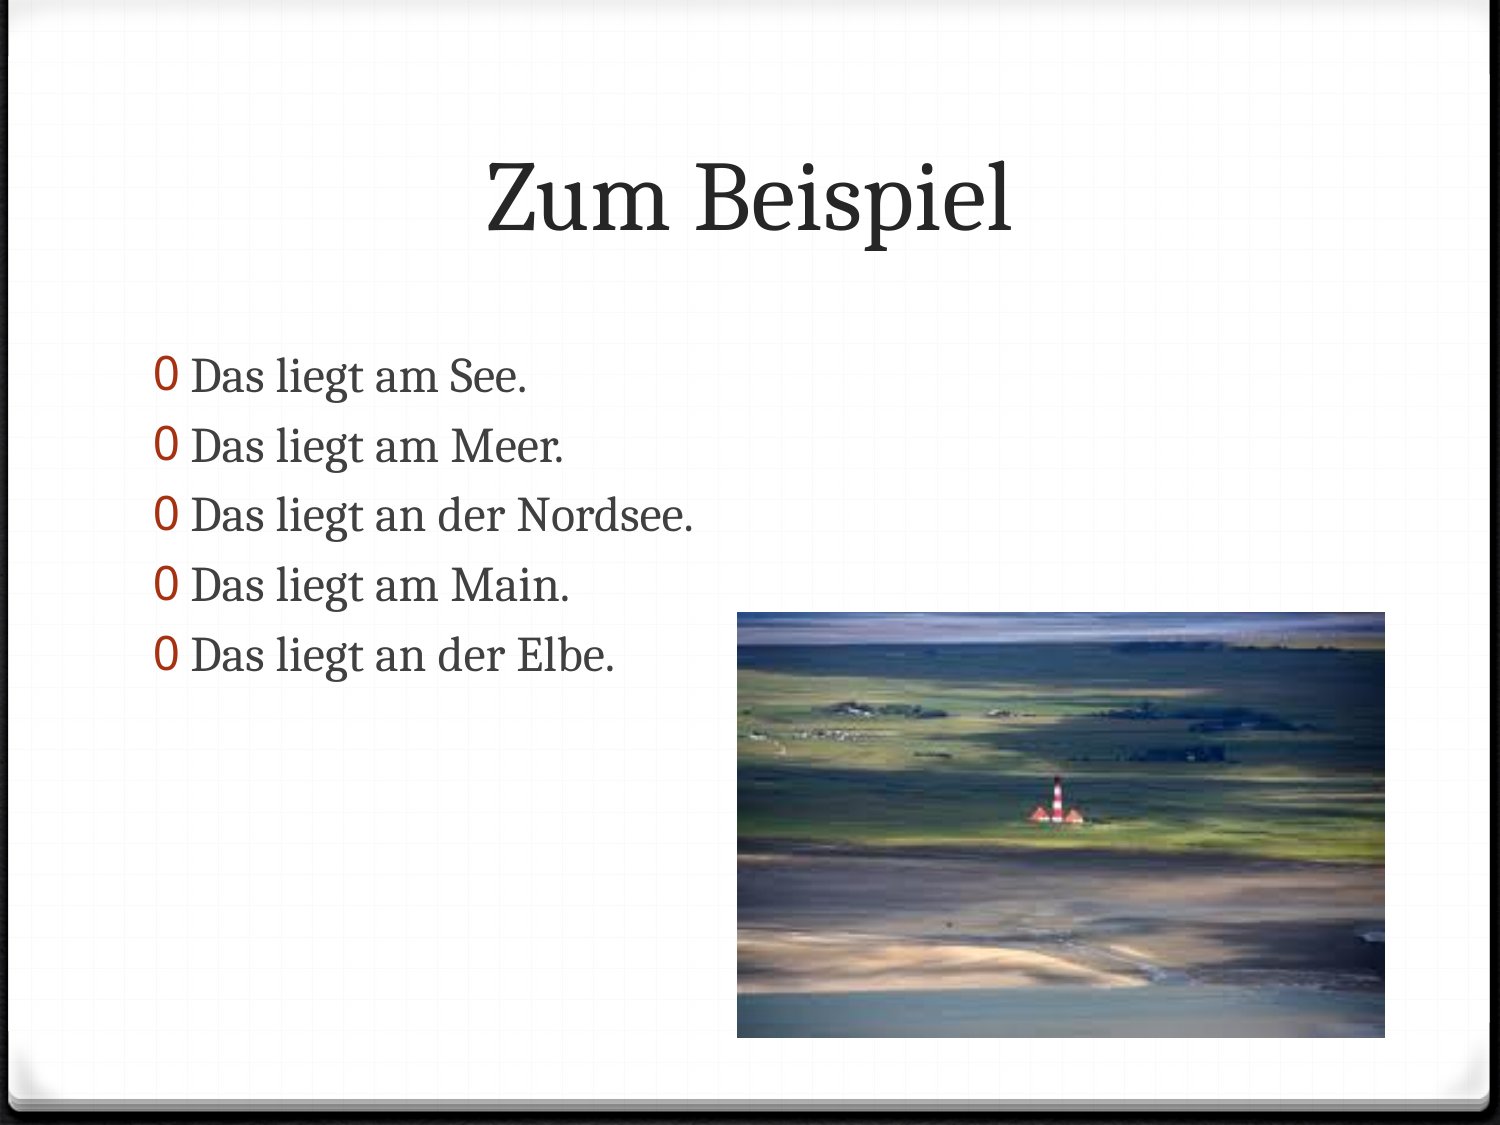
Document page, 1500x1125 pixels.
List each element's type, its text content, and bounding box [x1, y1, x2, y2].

picture [0, 0, 1500, 1125]
title Zum Beispiel [90, 71, 1410, 309]
list Das liegt am See. Das liegt am Meer. Das liegt an der Nordsee. Das liegt am Main. Das liegt an der Elbe. [138, 334, 738, 983]
